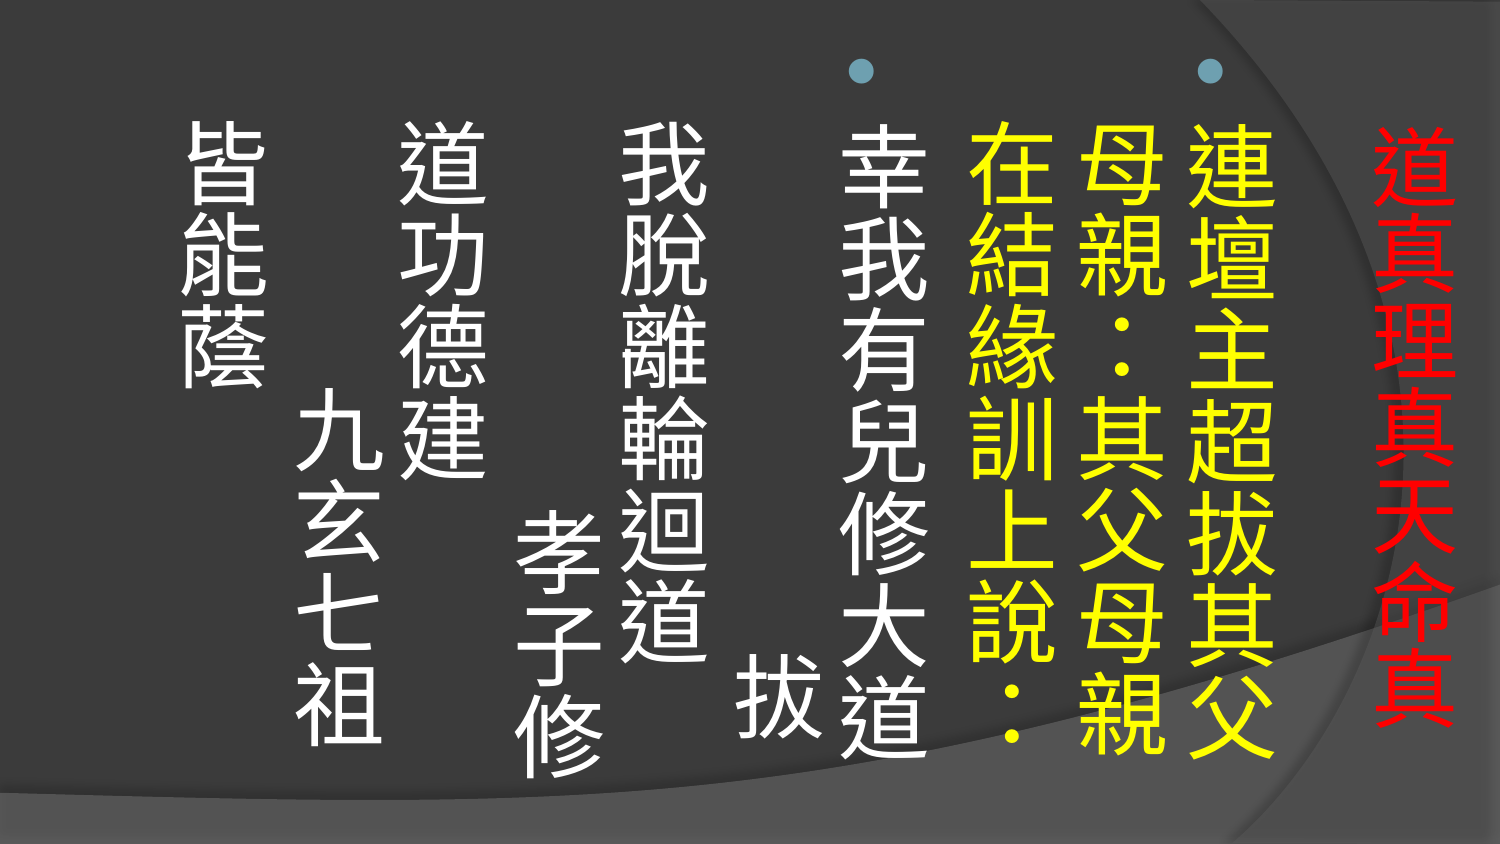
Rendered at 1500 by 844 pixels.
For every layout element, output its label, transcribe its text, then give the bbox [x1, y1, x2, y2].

title 道真理真天命真 [1352, 43, 1473, 812]
list 連壇主超拔其父母親：其父母親在結緣訓上說： 幸我有兒修大道 拔我脫離輪迴道 孝子修道功德建 九玄七祖皆能蔭 [29, 33, 1329, 812]
